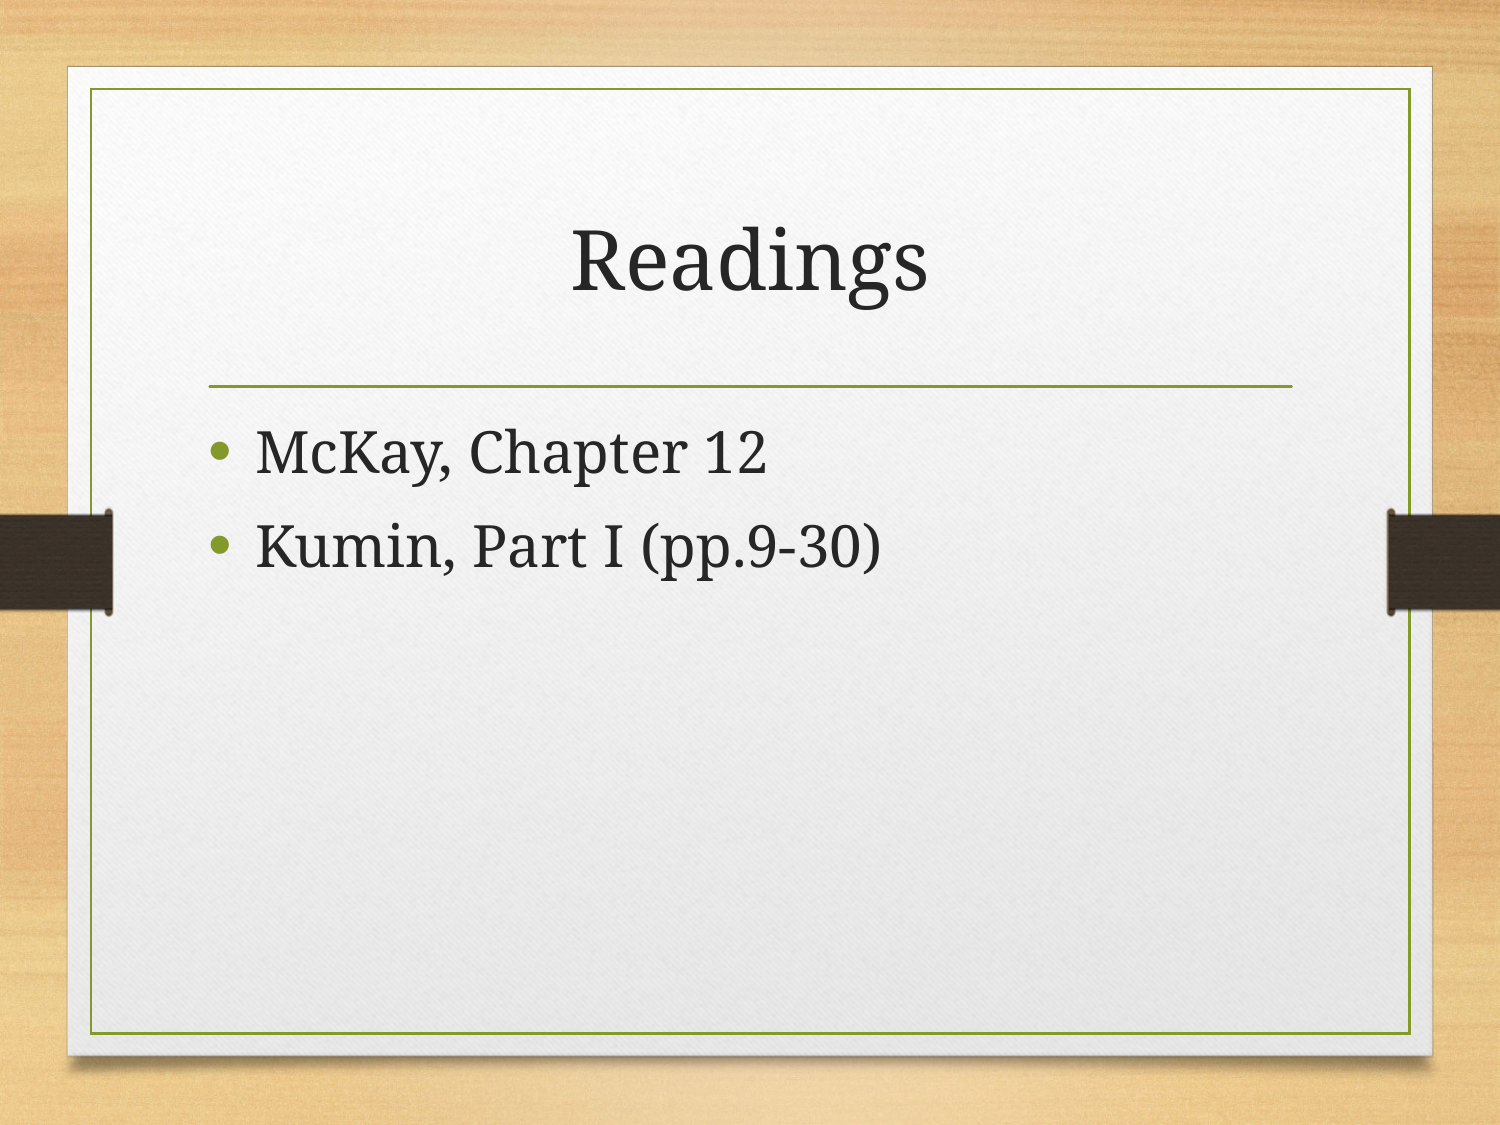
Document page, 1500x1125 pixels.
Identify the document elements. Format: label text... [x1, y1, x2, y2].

picture [0, 0, 1500, 1125]
list McKay, Chapter 12 Kumin, Part I (pp.9-30) [192, 407, 1229, 974]
title Readings [192, 149, 1309, 365]
